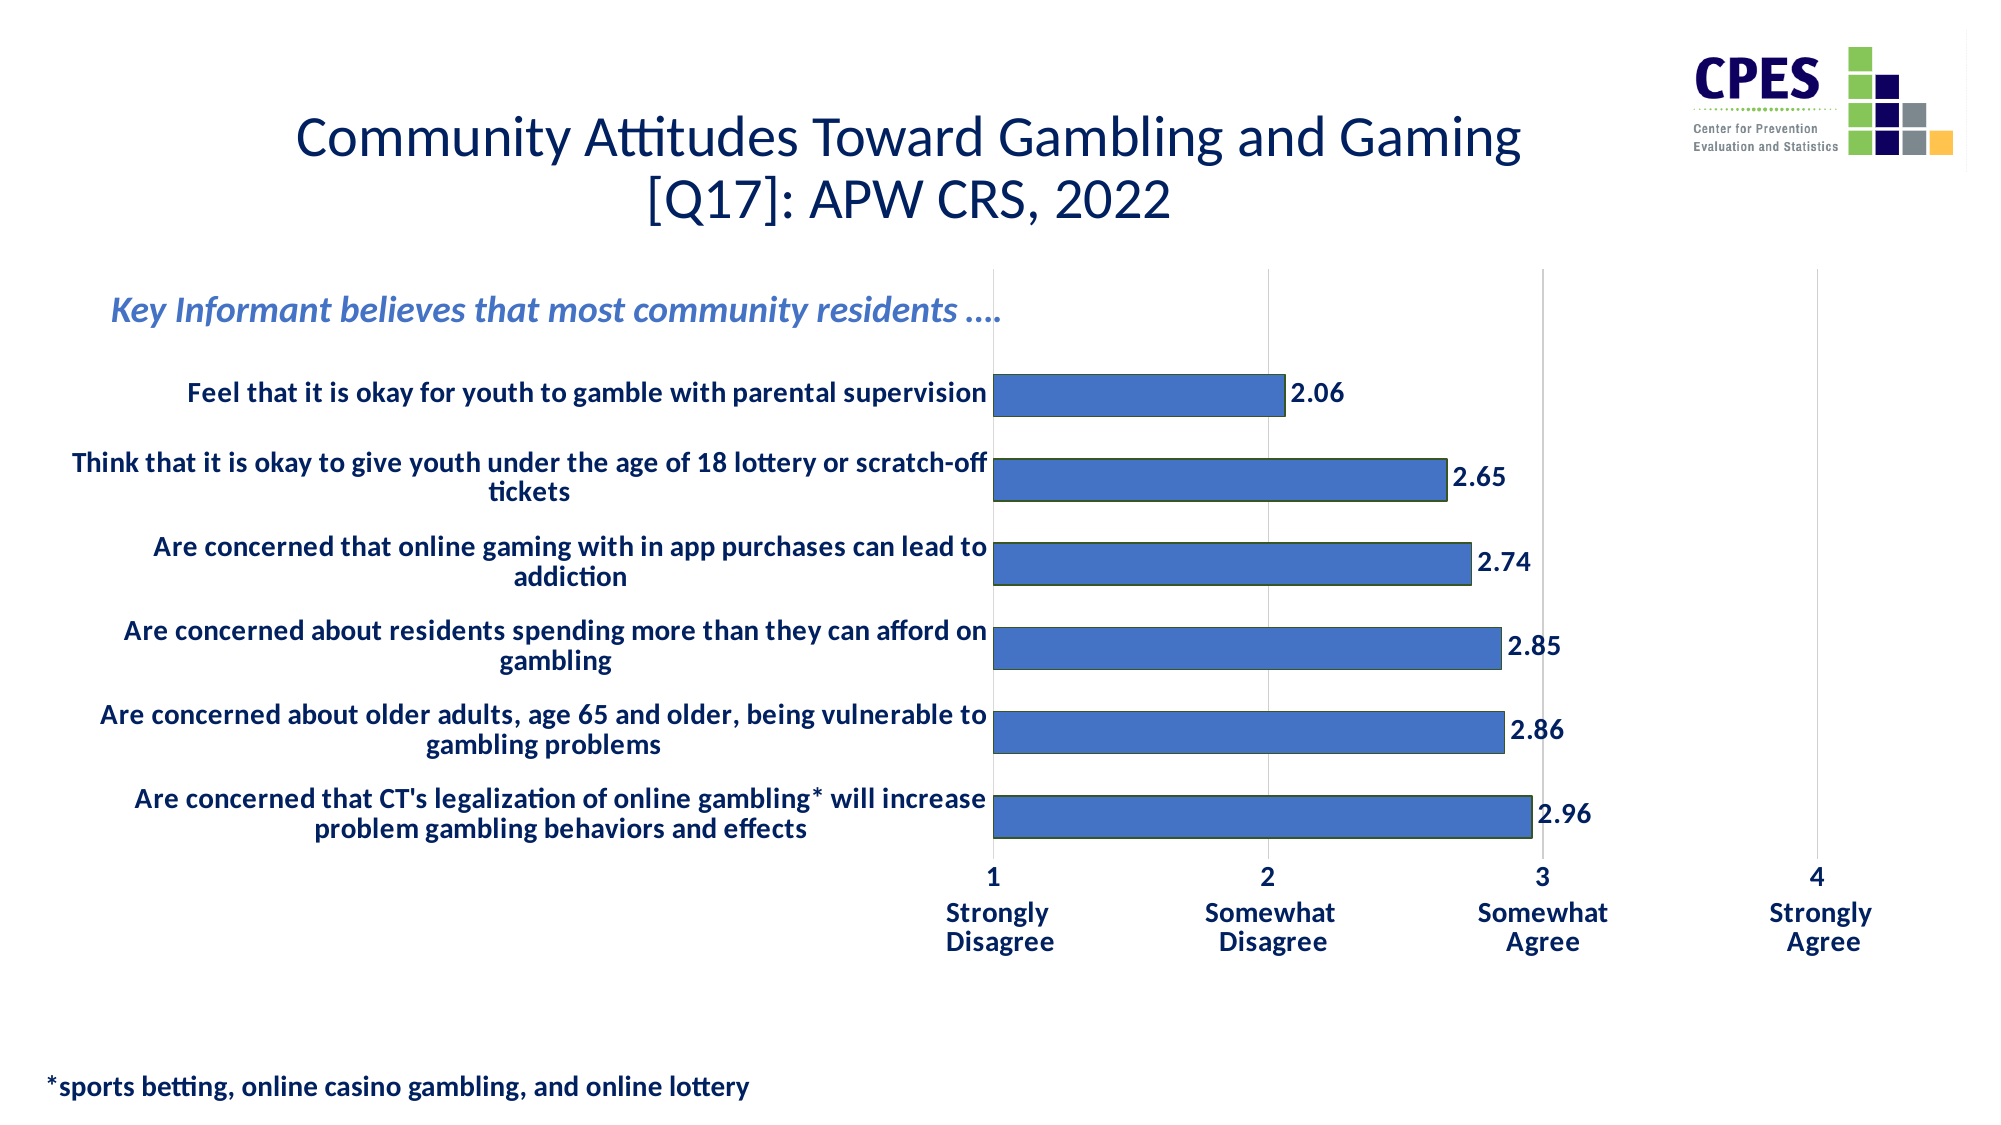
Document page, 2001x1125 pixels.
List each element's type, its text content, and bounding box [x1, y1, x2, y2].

chart [66, 203, 1904, 980]
text_box *sports betting, online casino gambling, and online lottery [30, 1059, 1307, 1110]
picture [1681, 29, 1968, 173]
title Community Attitudes Toward Gambling and Gaming [Q17]: APW CRS, 2022 [137, 59, 1682, 203]
